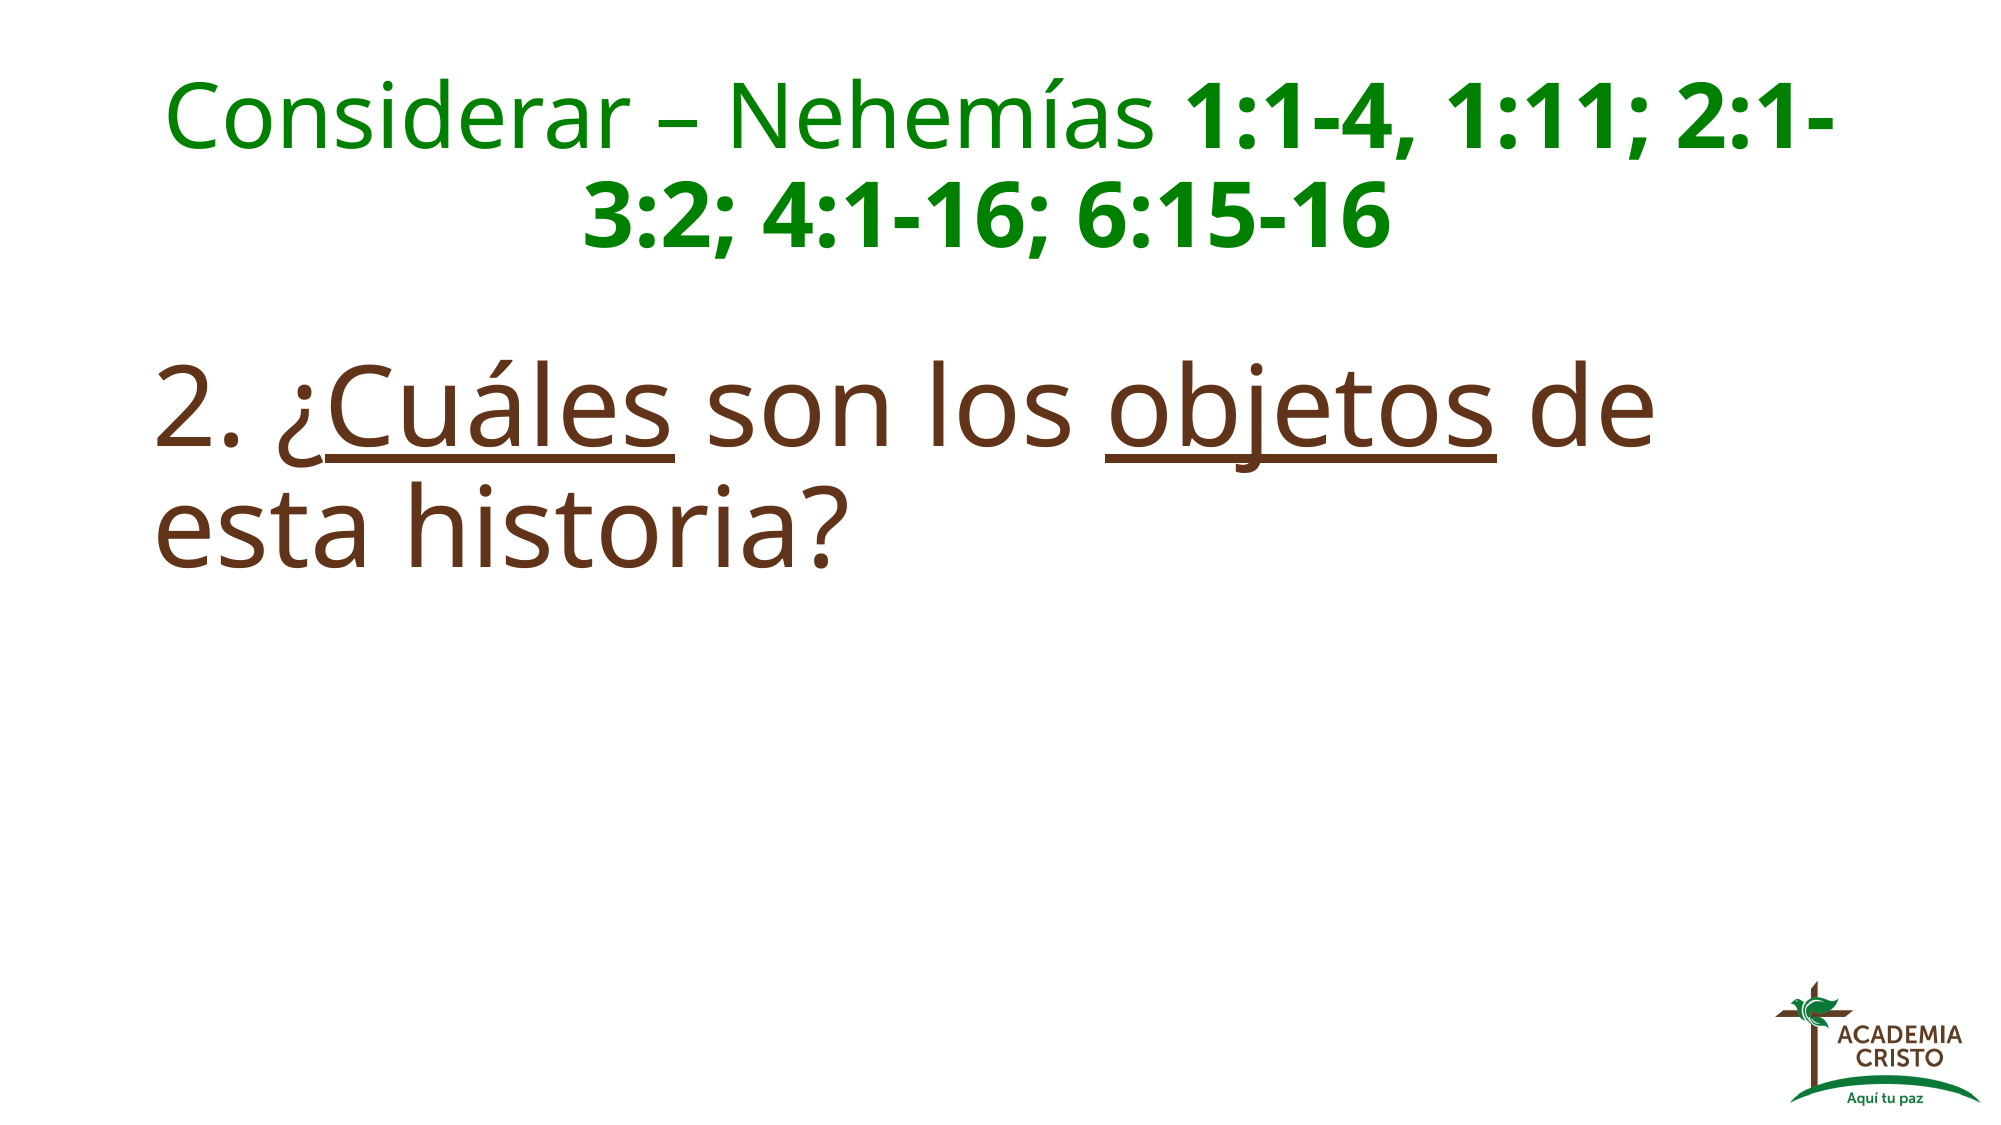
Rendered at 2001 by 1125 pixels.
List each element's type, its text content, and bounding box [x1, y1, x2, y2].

title Considerar – Nehemías 1:1-4, 1:11; 2:1-3:2; 4:1-16; 6:15-16 [137, 59, 1863, 278]
picture [1759, 972, 2000, 1125]
list 2. ¿Cuáles son los objetos de esta historia? [137, 341, 1793, 1014]
